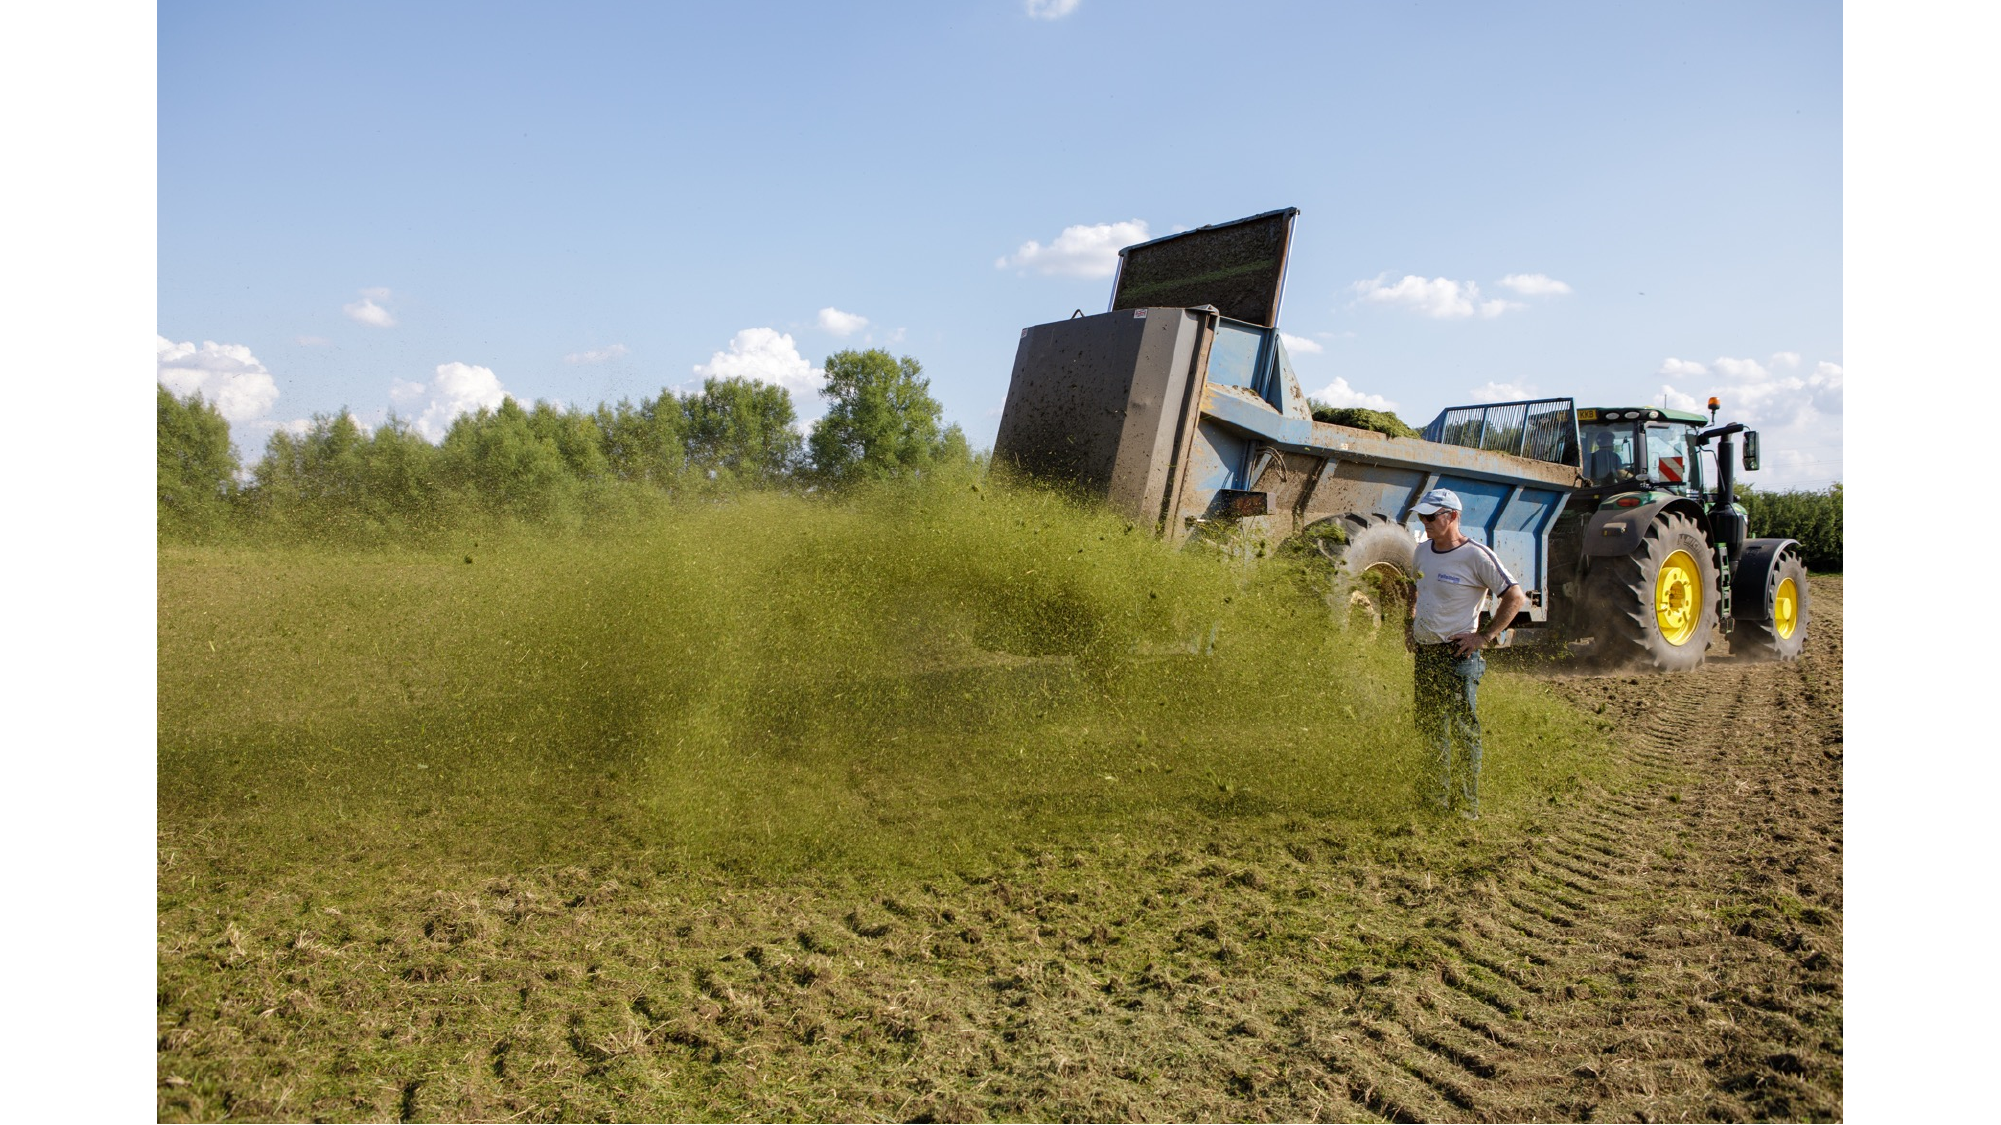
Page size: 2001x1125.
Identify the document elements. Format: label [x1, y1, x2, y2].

picture [157, 0, 1843, 1124]
